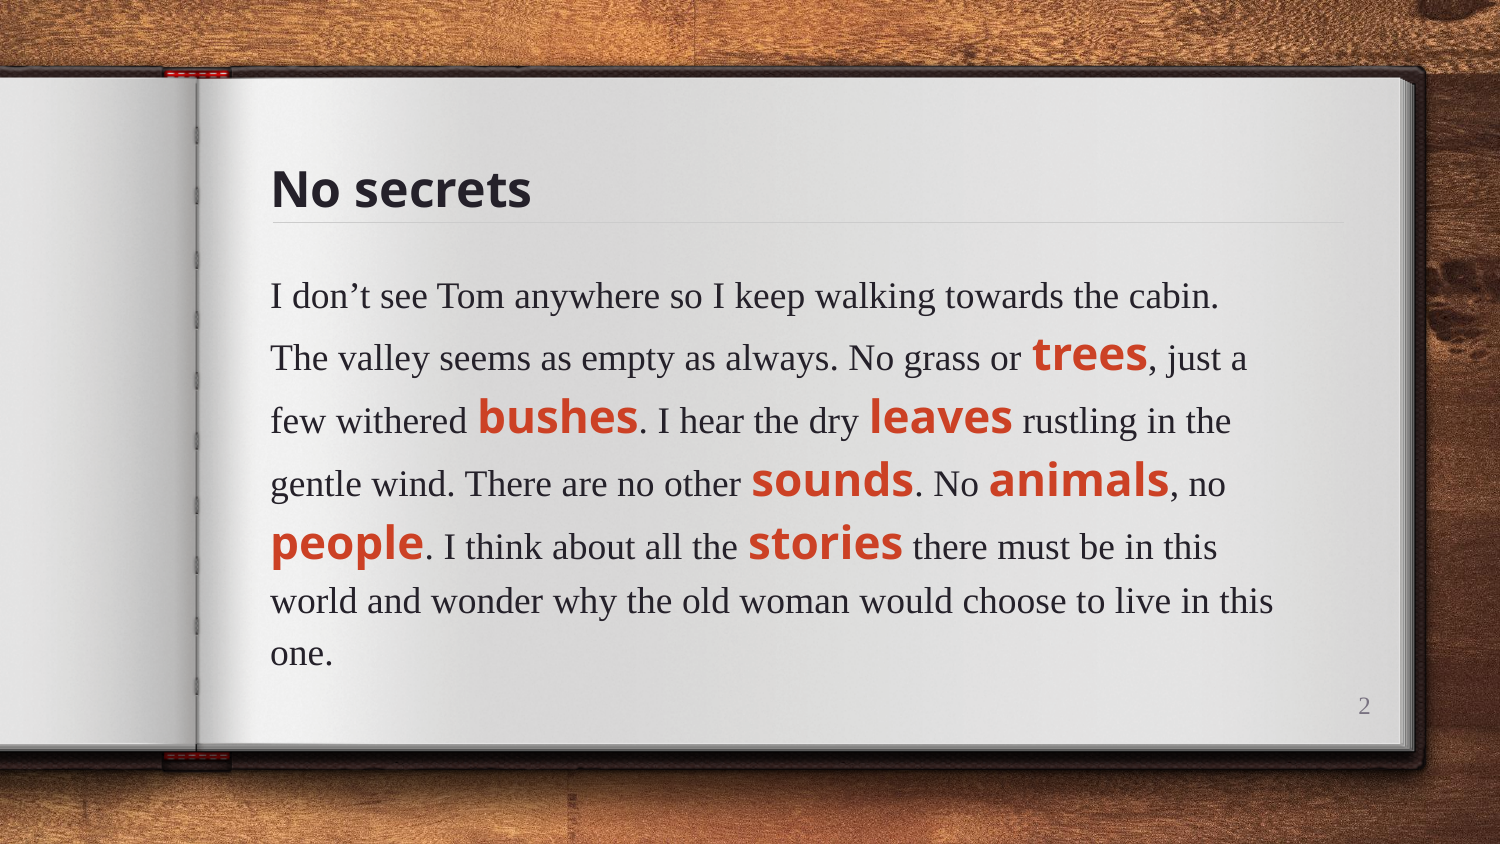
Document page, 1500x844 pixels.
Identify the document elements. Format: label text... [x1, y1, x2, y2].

slide_number 2 [1295, 672, 1386, 737]
picture [0, 0, 1500, 844]
list I don’t see Tom anywhere so I keep walking towards the cabin. The valley seems as empty as always. No grass or trees, just a few withered bushes. I hear the dry leaves rustling in the gentle wind. There are no other sounds. No animals, no people. I think about all the stories there must be in this world and wonder why the old woman would choose to live in this one. [255, 249, 1296, 675]
title No secrets [255, 117, 1341, 233]
